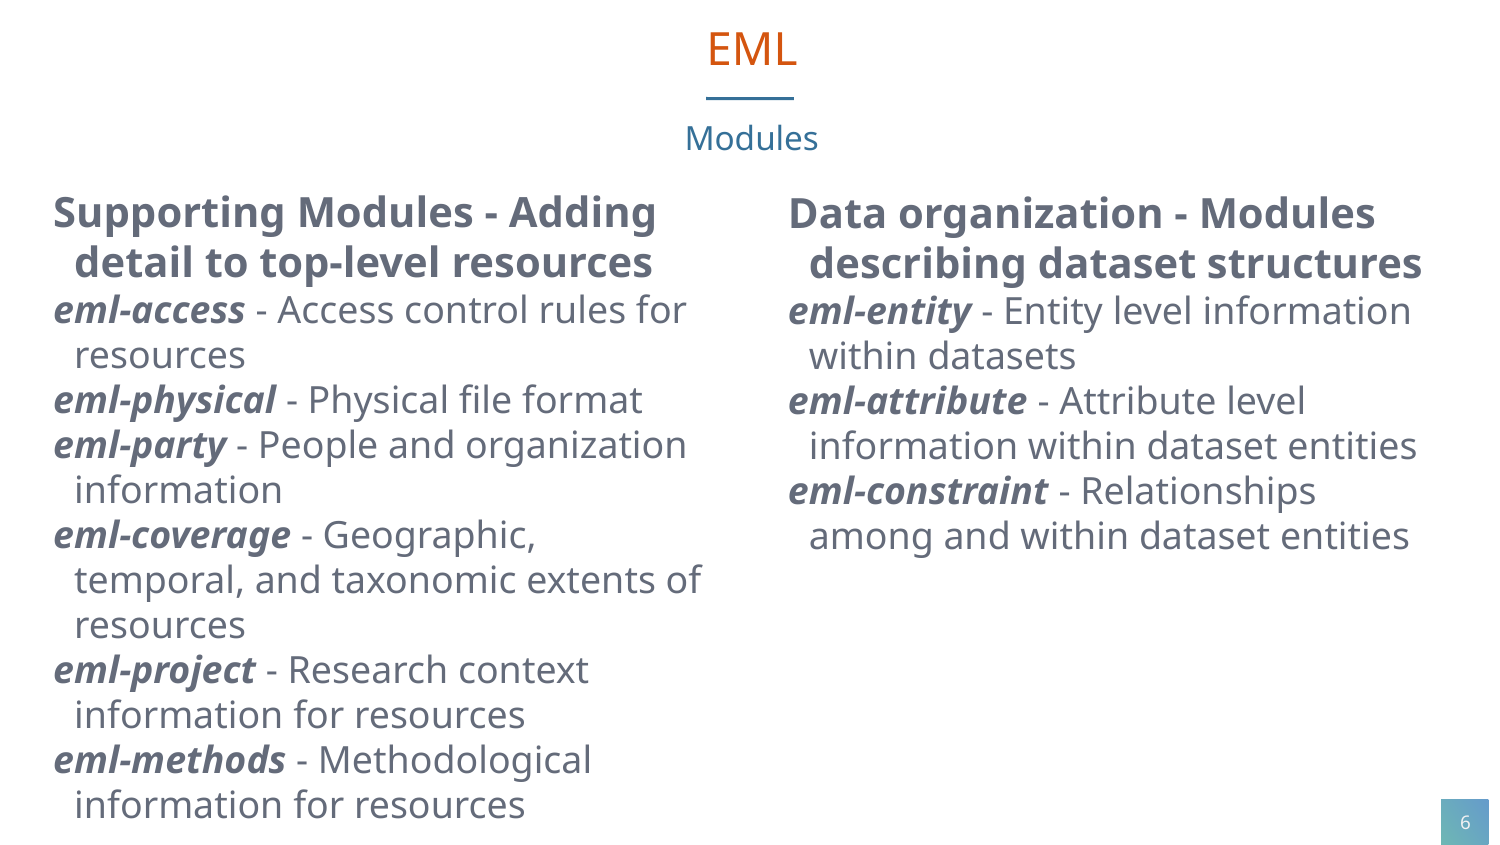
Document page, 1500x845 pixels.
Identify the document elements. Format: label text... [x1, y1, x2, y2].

slide_number 6 [1442, 807, 1489, 836]
list Supporting Modules - Adding detail to top-level resources eml-access - Access control rules for resources eml-physical - Physical file format eml-party - People and organization information eml-coverage - Geographic, temporal, and taxonomic extents of resources eml-project - Research context information for resources eml-methods - Methodological information for resources [47, 183, 723, 704]
list EML [47, 16, 1457, 85]
list Data organization - Modules describing dataset structures eml-entity - Entity level information within datasets eml-attribute - Attribute level information within dataset entities eml-constraint - Relationships among and within dataset entities [782, 184, 1458, 705]
list Modules [47, 113, 1457, 161]
